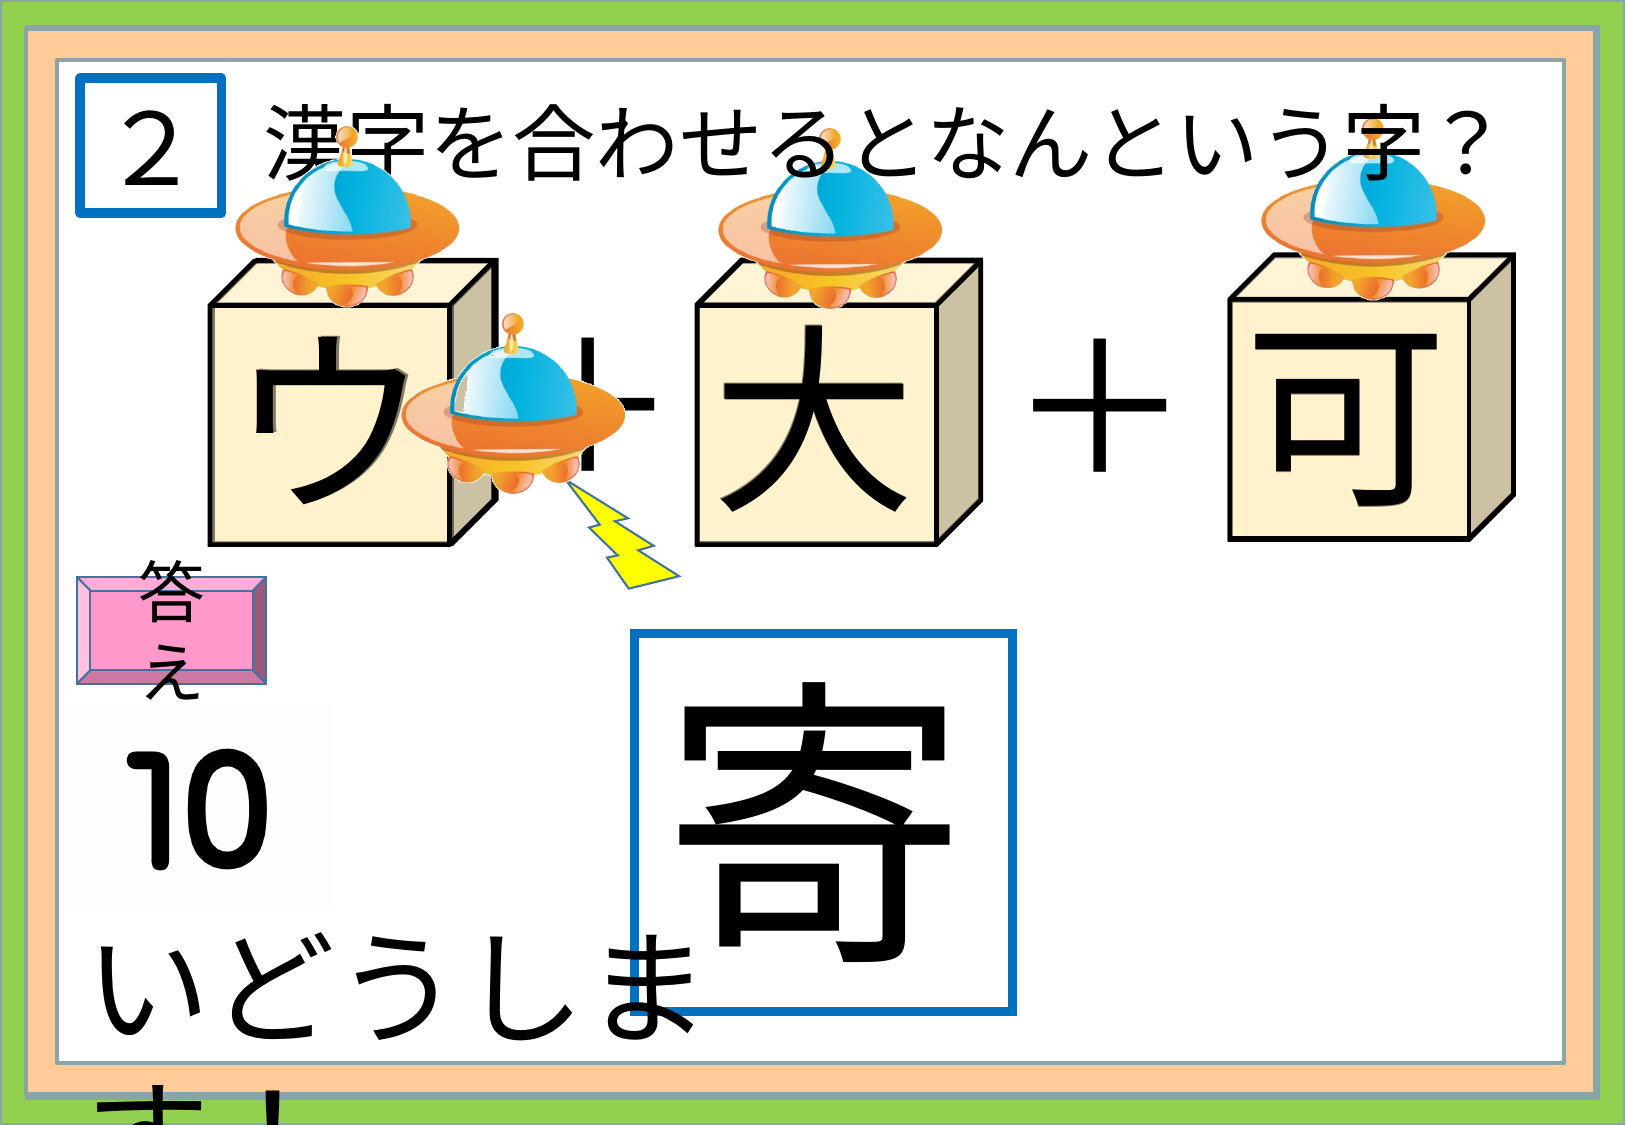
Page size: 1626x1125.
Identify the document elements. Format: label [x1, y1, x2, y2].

picture [234, 310, 626, 495]
picture [232, 123, 460, 308]
picture [715, 125, 943, 310]
picture [1258, 115, 1486, 301]
text_box [64, 704, 334, 907]
text_box [0, 0, 1625, 1125]
